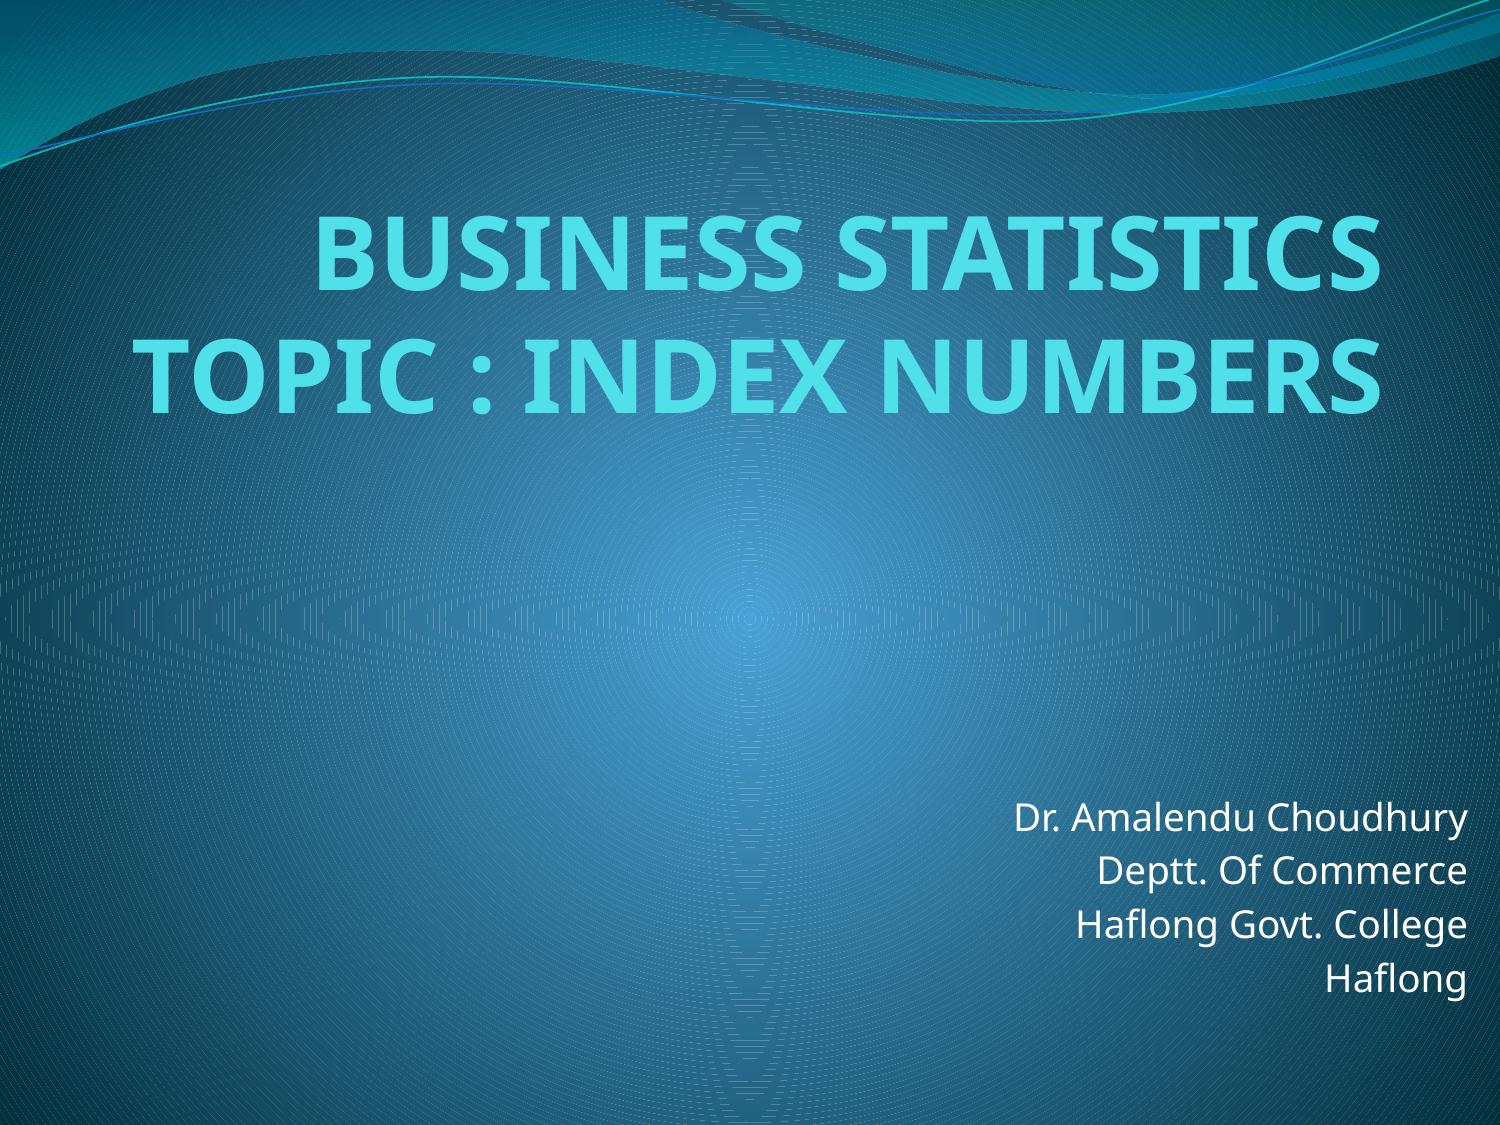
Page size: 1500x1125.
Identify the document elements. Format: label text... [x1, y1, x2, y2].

title BUSINESS STATISTICS TOPIC : INDEX NUMBERS [112, 152, 1388, 434]
subtitle Dr. Amalendu Choudhury Deptt. Of Commerce Haflong Govt. College Haflong [644, 785, 1477, 1008]
